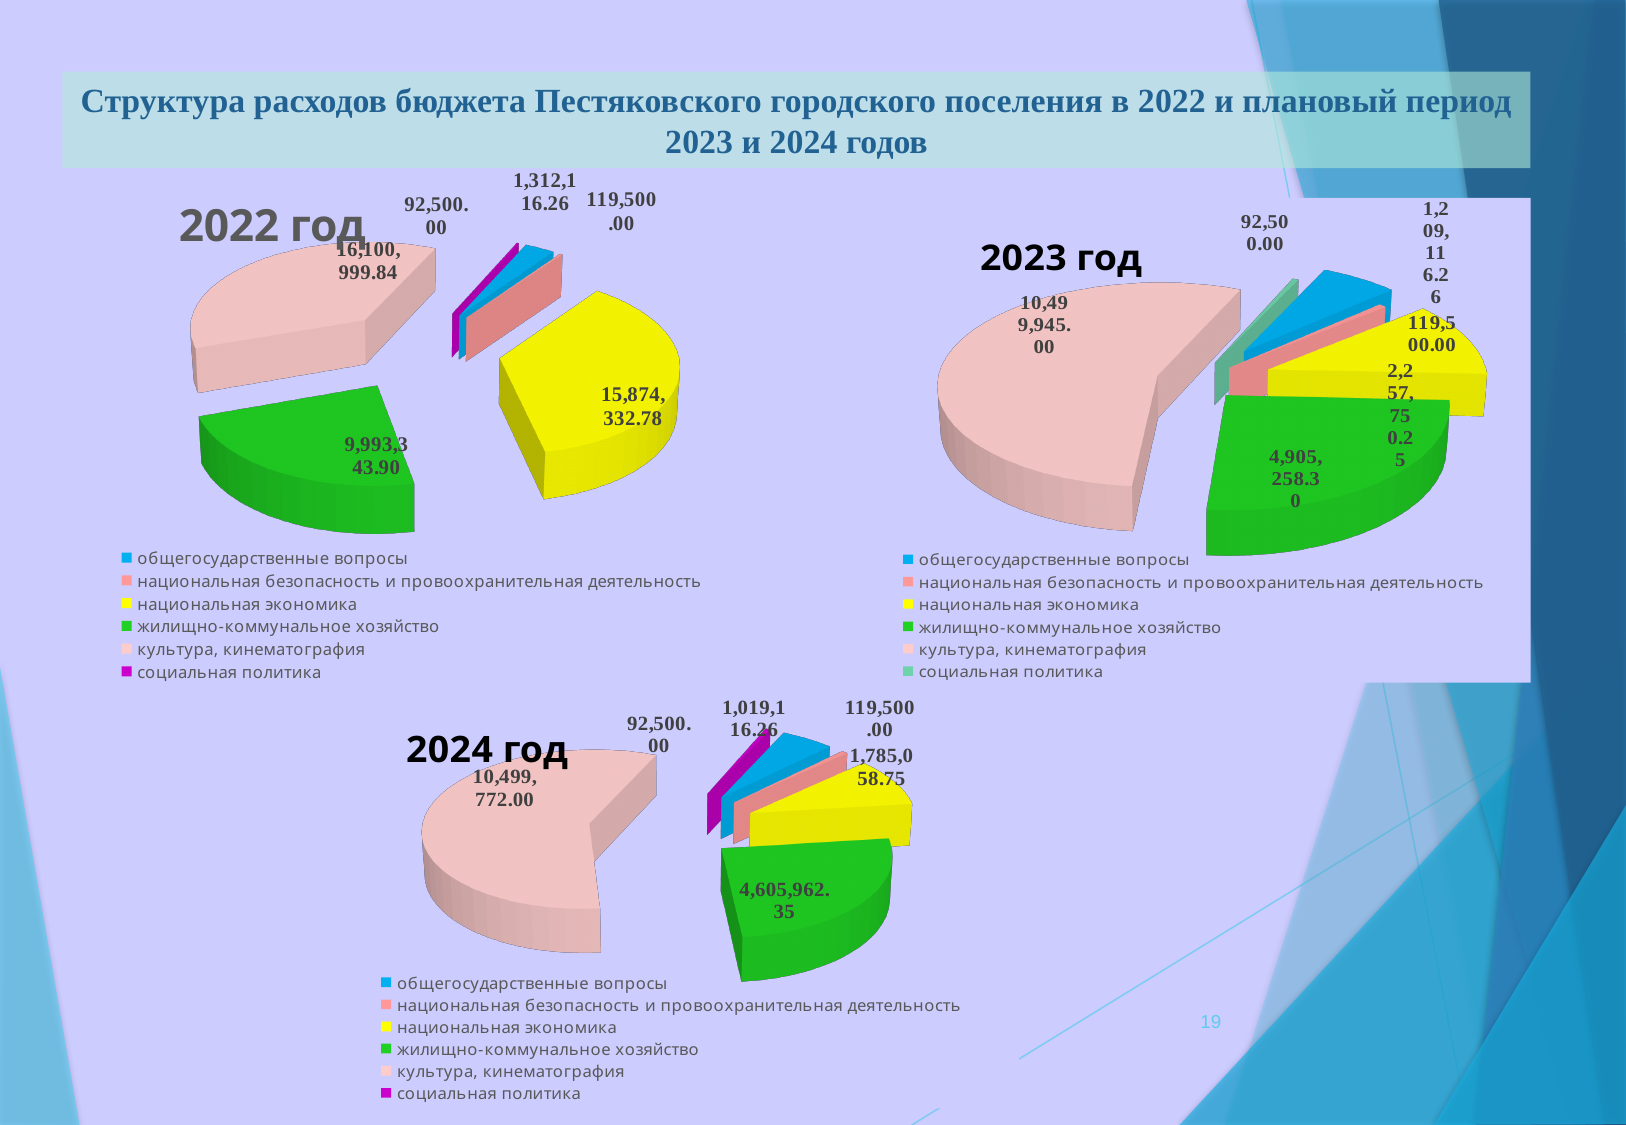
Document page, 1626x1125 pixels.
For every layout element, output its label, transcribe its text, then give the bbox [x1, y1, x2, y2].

slide_number 19 [1145, 991, 1237, 1051]
title Структура расходов бюджета Пестяковского городского поселения в 2022 и плановый период 2023 и 2024 годов [62, 71, 1531, 169]
chart [73, 167, 1532, 1109]
